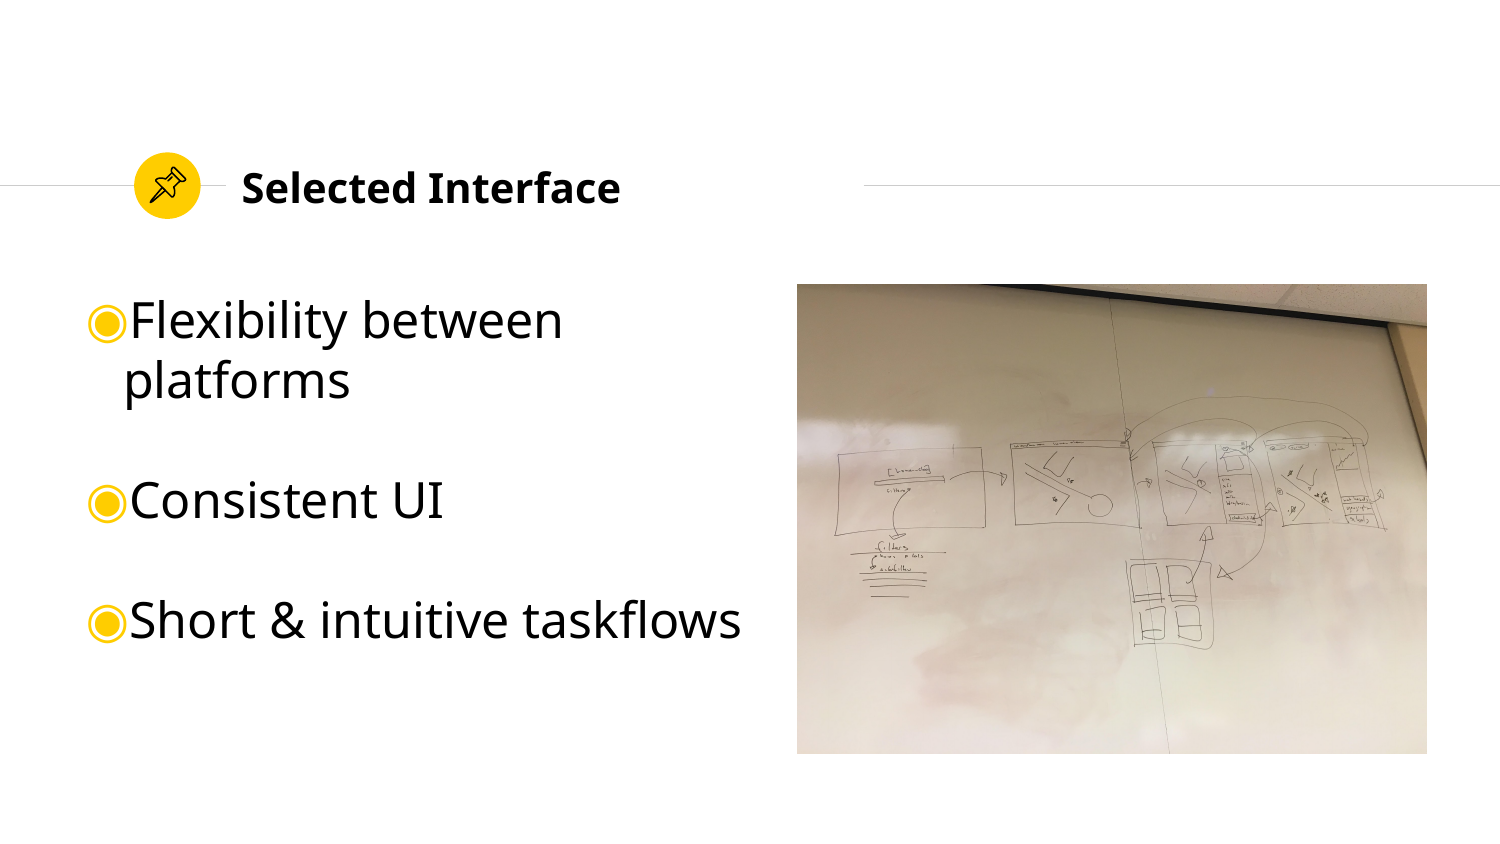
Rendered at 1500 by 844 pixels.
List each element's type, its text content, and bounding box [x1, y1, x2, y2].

title Selected Interface [226, 151, 863, 223]
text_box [150, 166, 186, 203]
picture [797, 284, 1428, 754]
list Flexibility between platforms Consistent UI Short & intuitive taskflows [33, 273, 806, 784]
